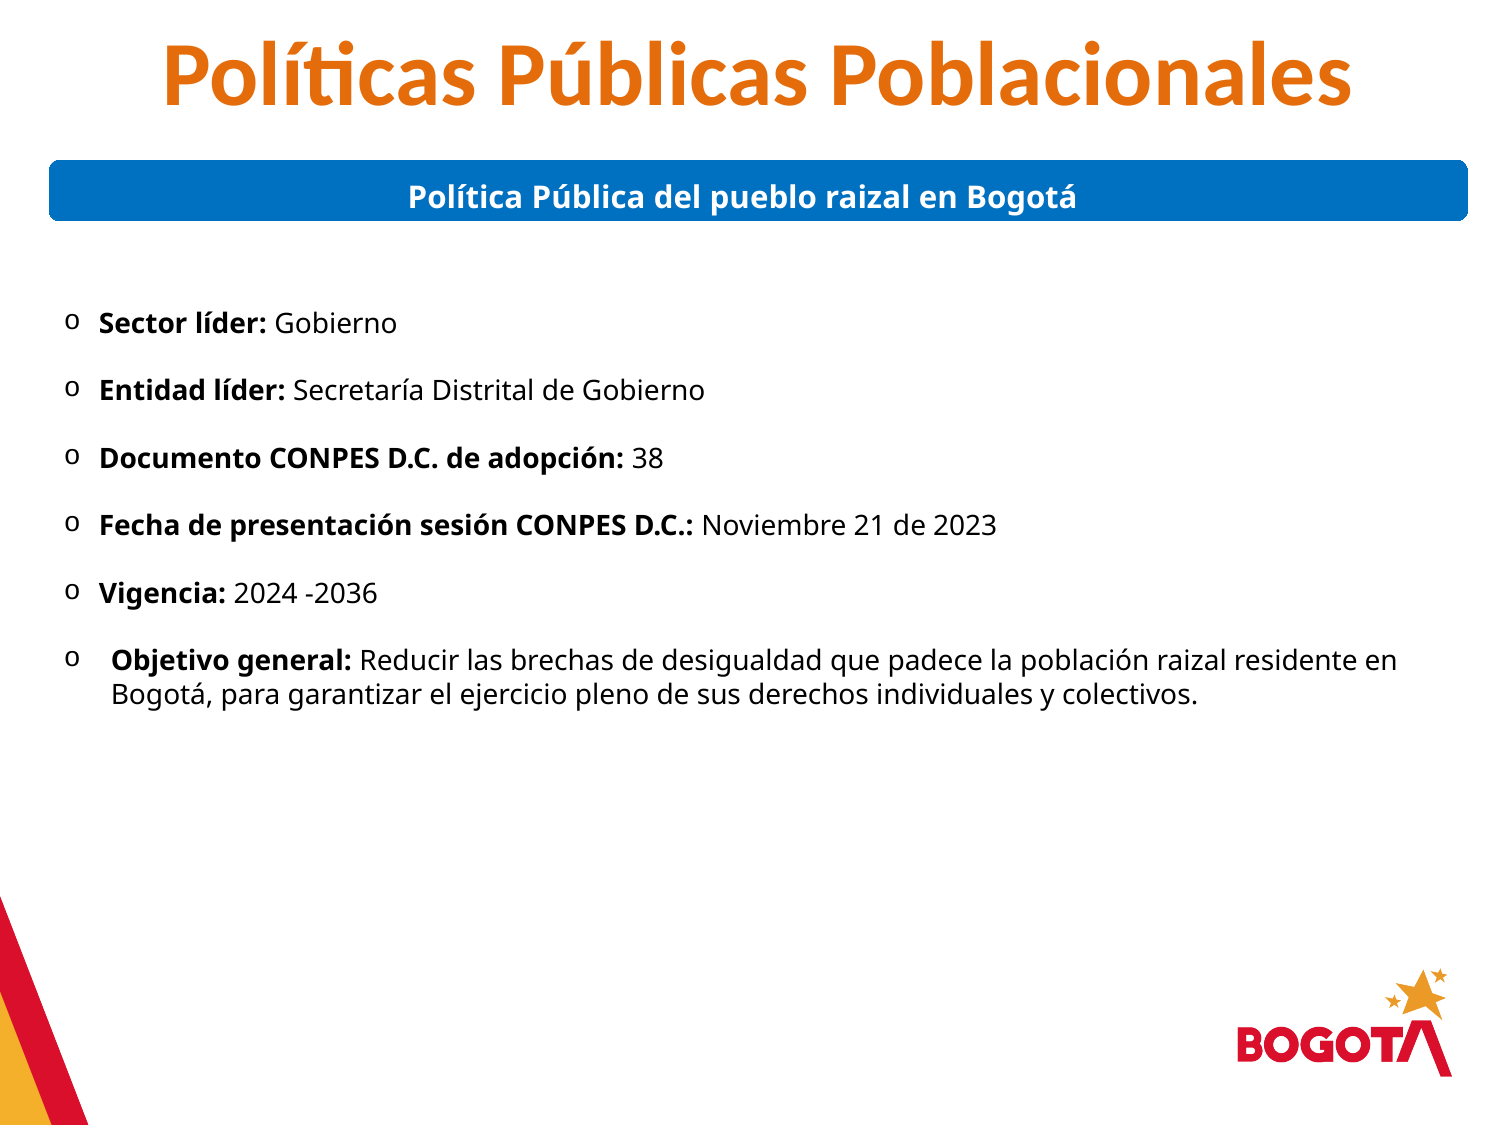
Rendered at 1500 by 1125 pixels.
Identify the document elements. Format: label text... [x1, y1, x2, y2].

picture [0, 0, 1500, 1125]
text_box Política Pública del pueblo raizal en Bogotá [49, 171, 1438, 221]
title Políticas Públicas Poblacionales [27, 5, 1489, 132]
text_box Sector líder: Gobierno Entidad líder: Secretaría Distrital de Gobierno Documento CONPES D.C. de adopción: 38 Fecha de presentación sesión CONPES D.C.: Noviembre 21 de 2023 Vigencia: 2024 -2036 Objetivo general: Reducir las brechas de desigualdad que padece la población raizal residente en Bogotá, para garantizar el ejercicio pleno de sus derechos individuales y colectivos. [49, 297, 1468, 785]
text_box [49, 160, 1468, 221]
